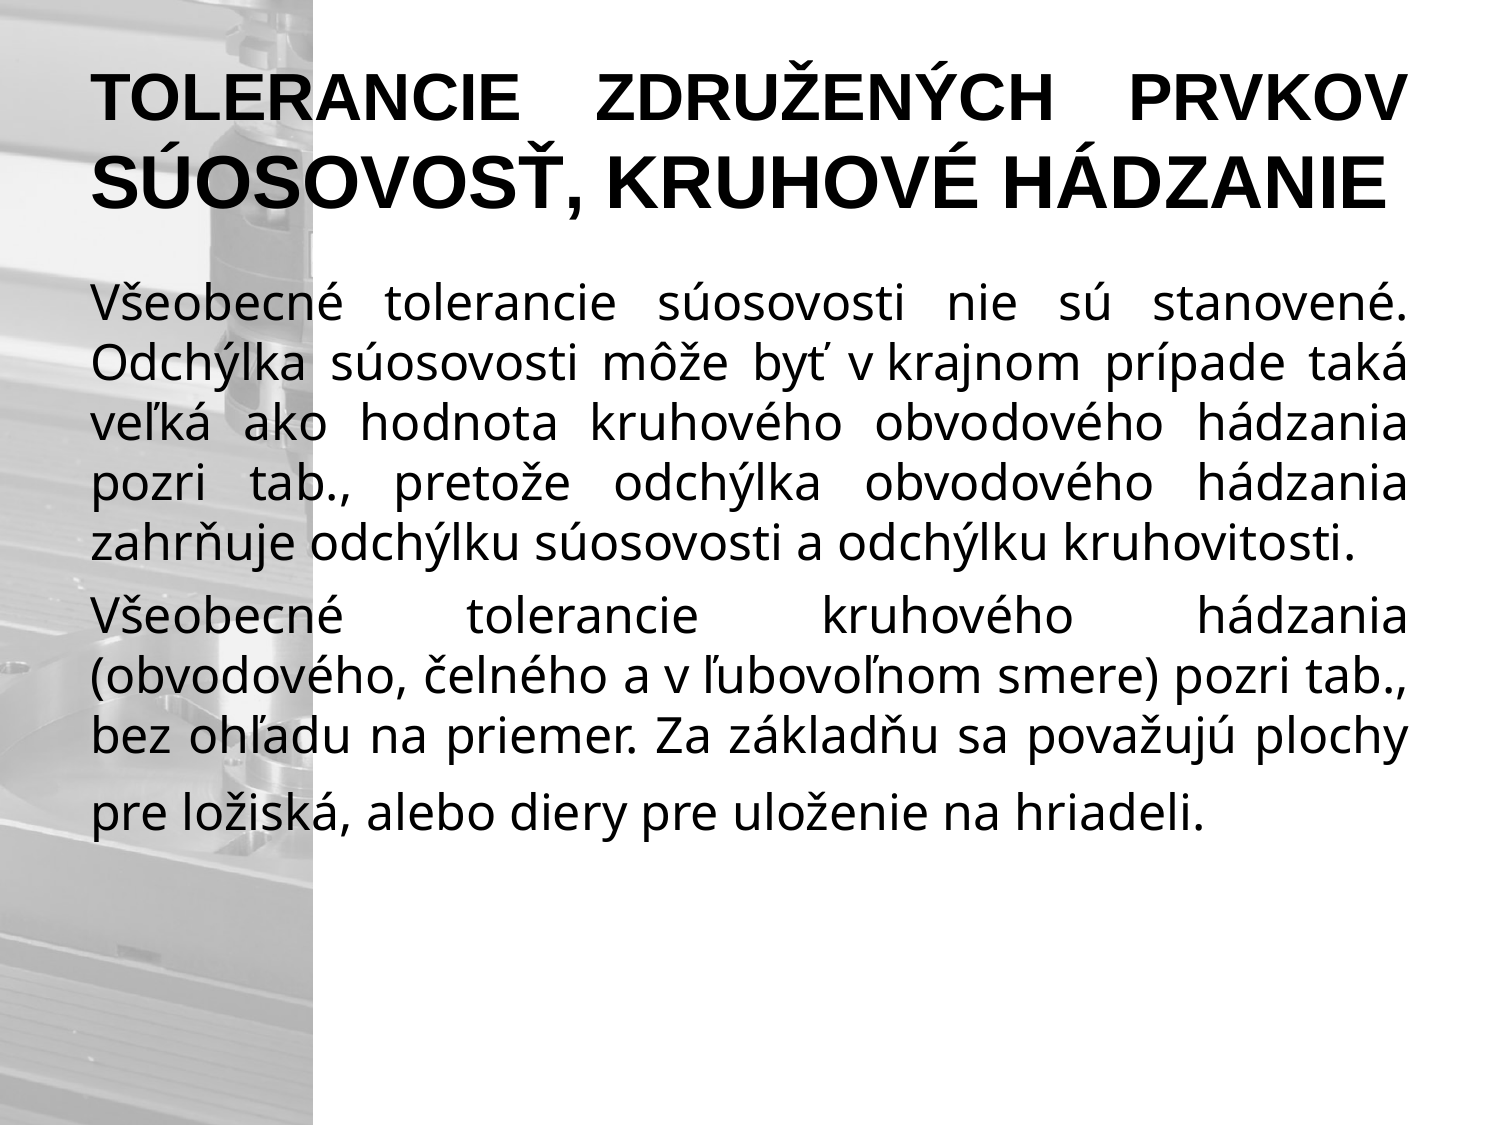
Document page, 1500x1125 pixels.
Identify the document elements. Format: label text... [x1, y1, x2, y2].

title TOLERANCIE ZDRUŽENÝCH PRVKOV SÚOSOVOSŤ, KRUHOVÉ HÁDZANIE [317, 45, 1425, 233]
picture [0, 0, 314, 1125]
list Všeobecné tolerancie súosovosti nie sú stanovené. Odchýlka súosovosti môže byť v krajnom prípade taká veľká ako hodnota kruhového obvodového hádzania pozri tab., pretože odchýlka obvodového hádzania zahrňuje odchýlku súosovosti a odchýlku kruhovitosti. Všeobecné tolerancie kruhového hádzania (obvodového, čelného a v ľubovoľnom smere) pozri tab., bez ohľadu na priemer. Za základňu sa považujú plochy pre ložiská, alebo diery pre uloženie na hriadeli. [317, 262, 1425, 1005]
